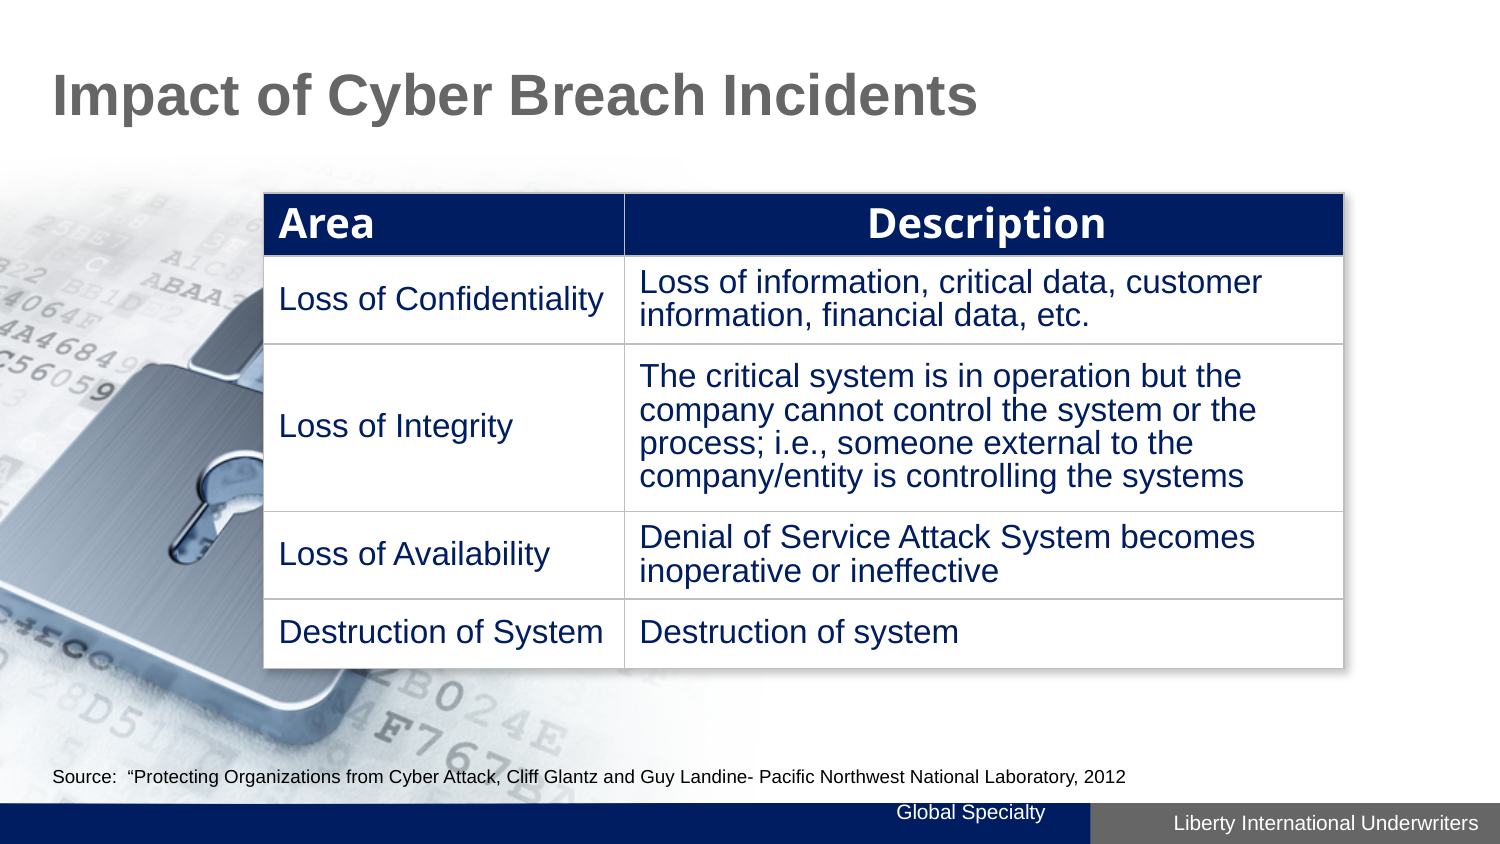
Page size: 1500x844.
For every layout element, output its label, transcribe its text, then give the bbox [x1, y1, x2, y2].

table_cell Loss of information, critical data, customer information, financial data, etc. [772, 257, 1343, 343]
table_cell Destruction of system [772, 600, 1343, 668]
table_cell The critical system is in operation but the company cannot control the system or the process; i.e., someone external to the company/entity is controlling the systems [772, 345, 1343, 511]
title Impact of Cyber Breach Incidents [37, 21, 1463, 163]
table_cell Denial of Service Attack System becomes inoperative or ineffective [772, 512, 1343, 598]
text_box Source: “Protecting Organizations from Cyber Attack, Cliff Glantz and Guy Landine- Pacific Northwest National Laboratory, 2012 [772, 761, 1371, 796]
picture [0, 155, 766, 804]
table_header Description [772, 194, 1343, 255]
